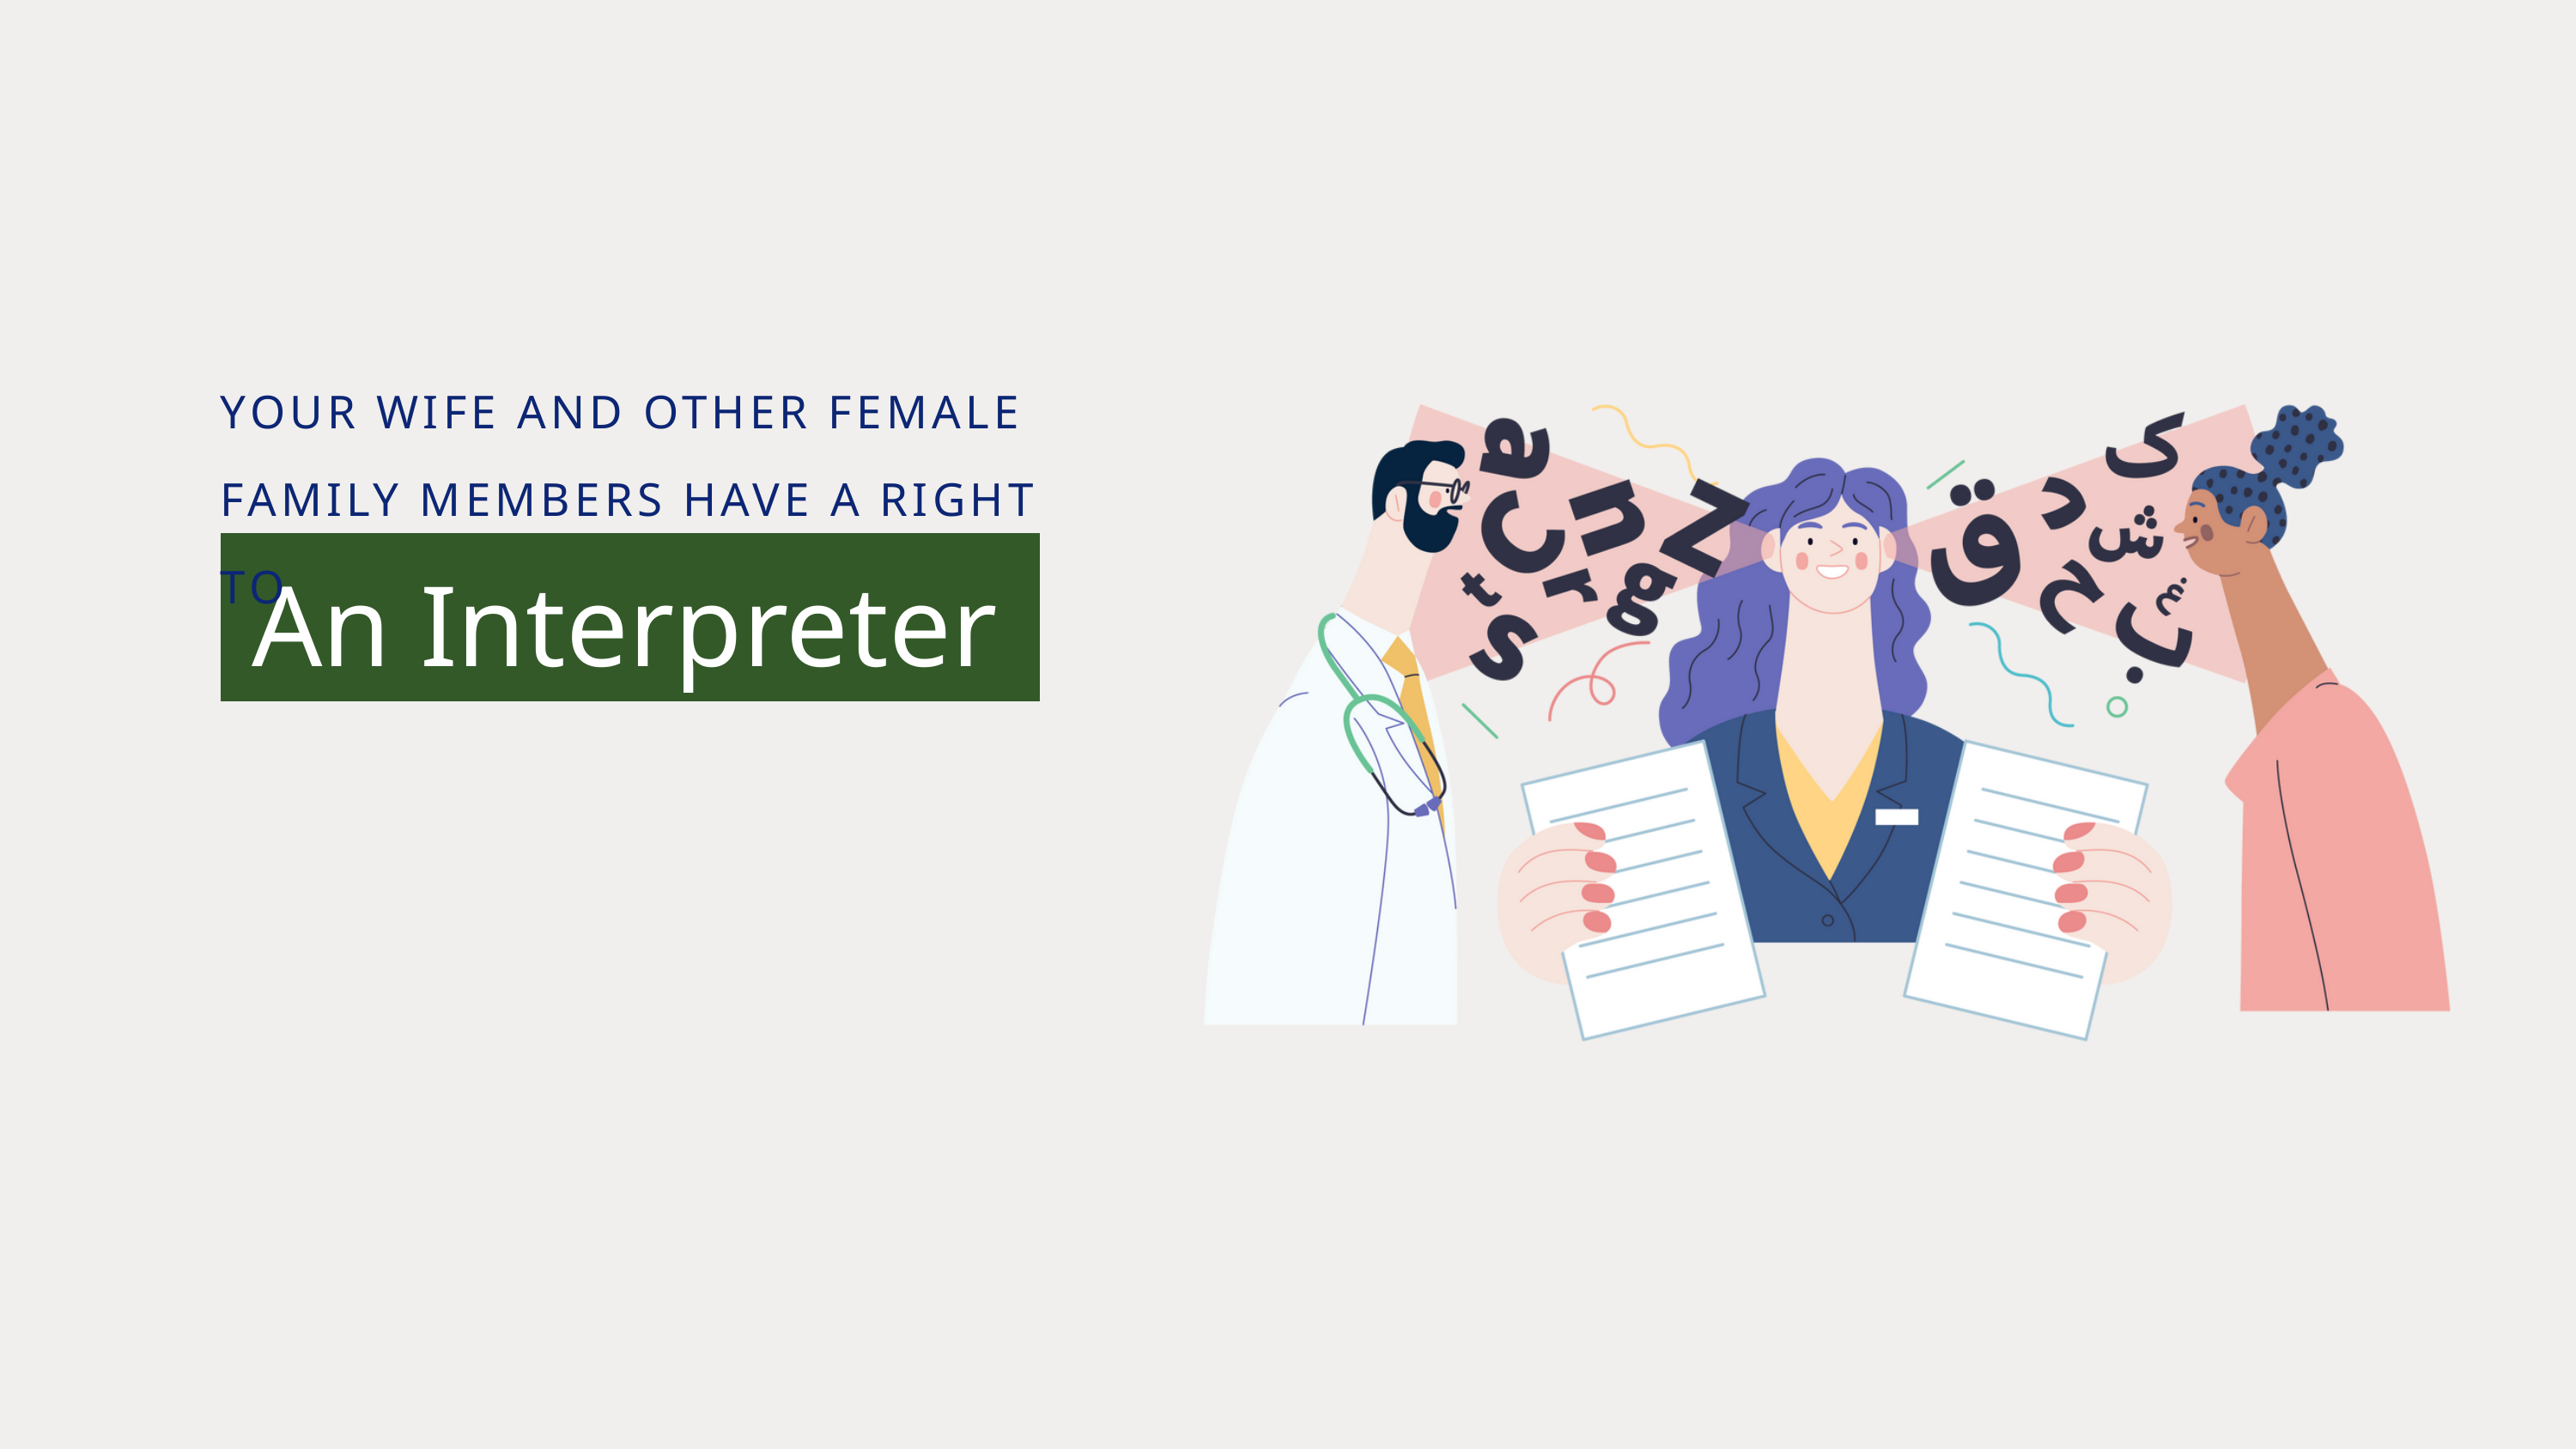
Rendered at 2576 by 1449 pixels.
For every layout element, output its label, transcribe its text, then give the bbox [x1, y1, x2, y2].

text_box YOUR WIFE AND OTHER FEMALE FAMILY MEMBERS HAVE A RIGHT TO [220, 349, 1040, 531]
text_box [220, 532, 1041, 702]
text_box [1188, 376, 2464, 1072]
